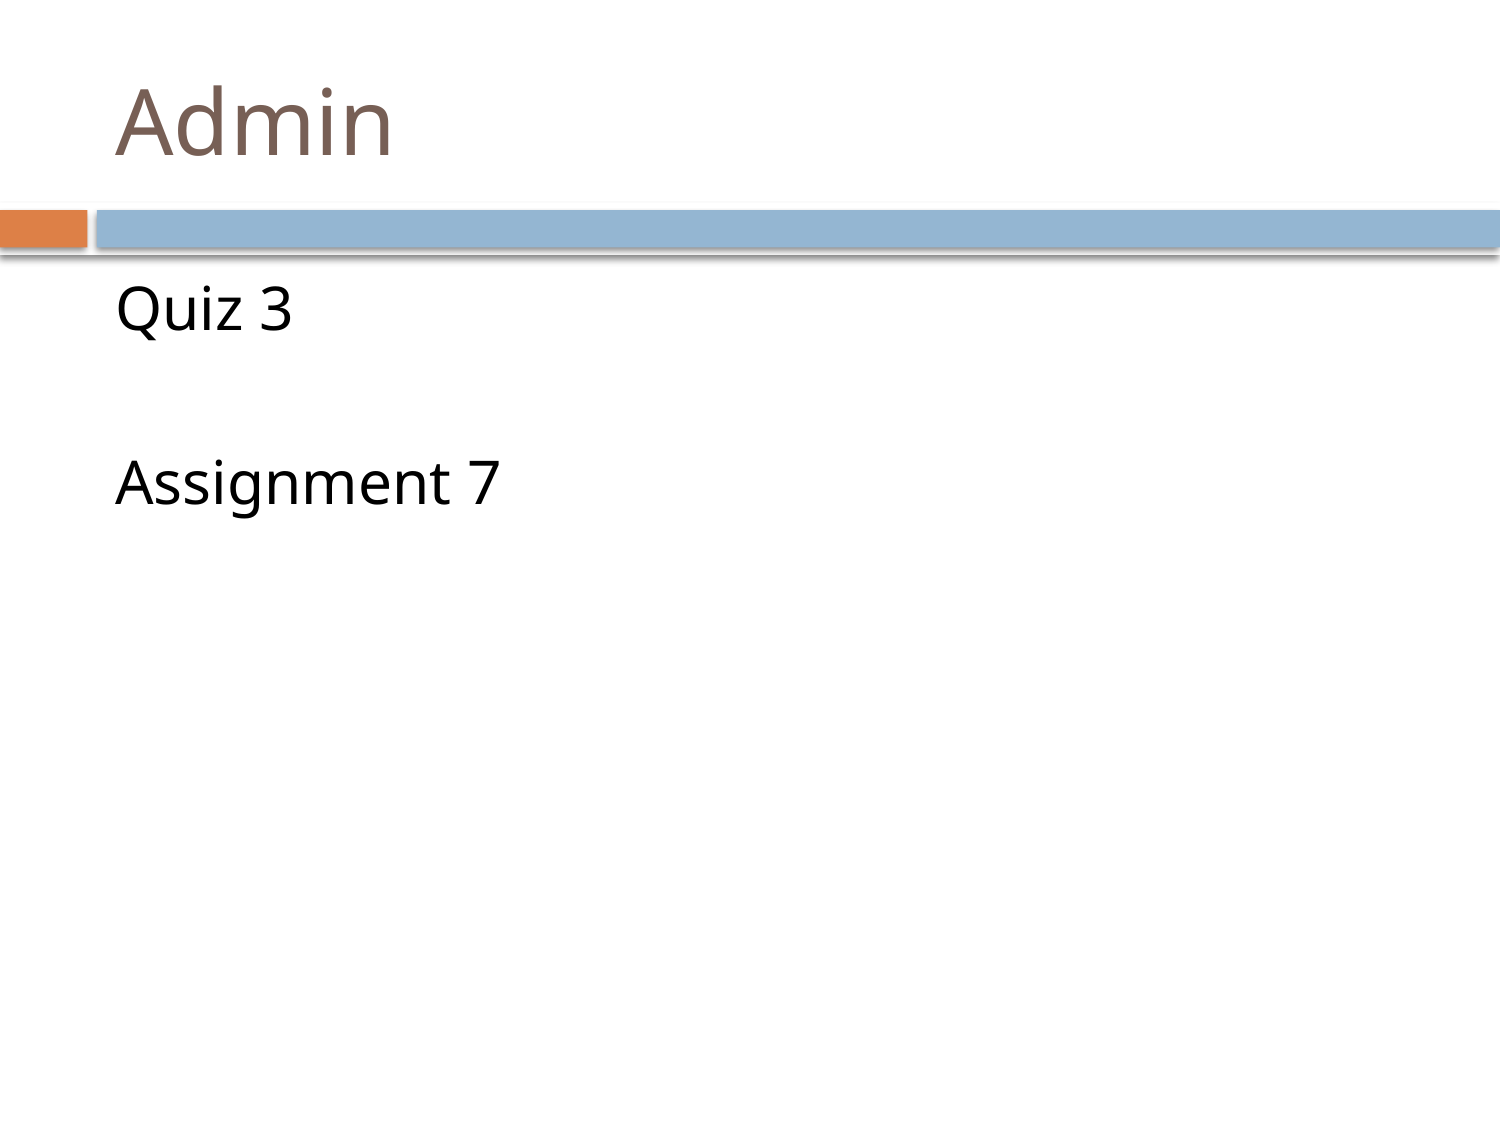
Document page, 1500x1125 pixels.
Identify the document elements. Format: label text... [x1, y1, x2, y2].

title Admin [100, 37, 1438, 200]
list Quiz 3 Assignment 7 [100, 262, 1438, 1000]
